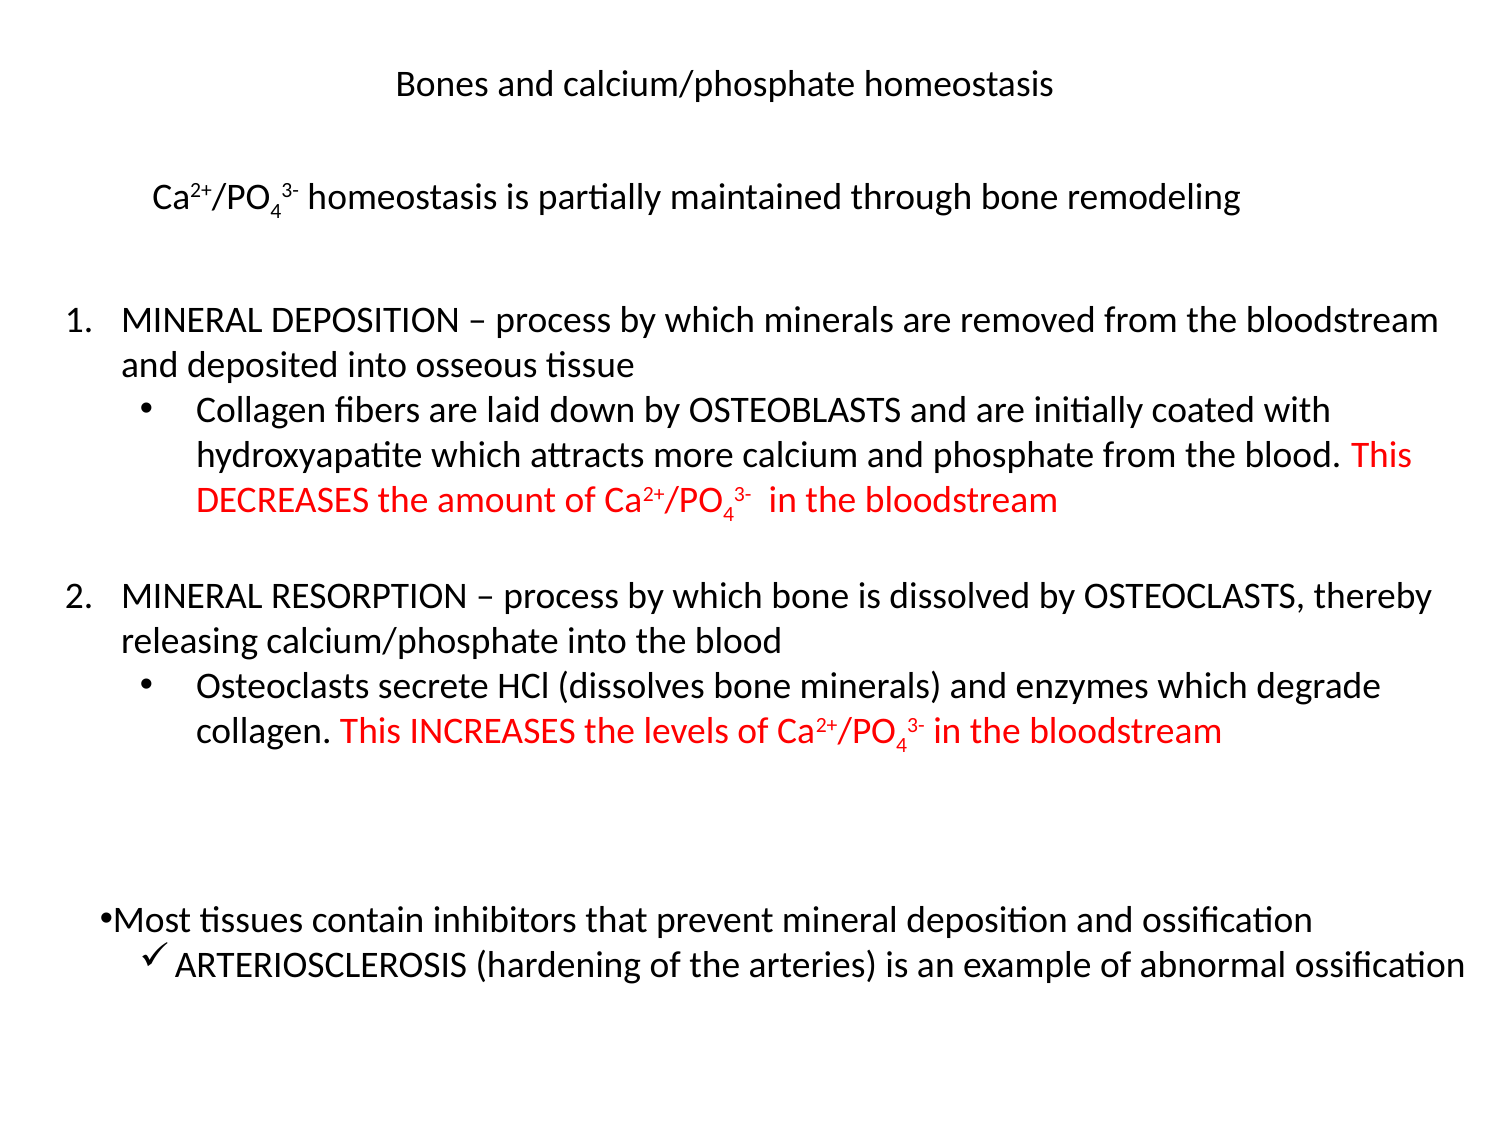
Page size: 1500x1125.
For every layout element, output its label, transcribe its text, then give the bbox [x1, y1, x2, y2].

text_box Most tissues contain inhibitors that prevent mineral deposition and ossification ARTERIOSCLEROSIS (hardening of the arteries) is an example of abnormal ossification [85, 887, 1483, 993]
text_box Bones and calcium/phosphate homeostasis [380, 51, 1070, 112]
text_box Ca2+/PO43- homeostasis is partially maintained through bone remodeling [137, 164, 1363, 231]
text_box MINERAL DEPOSITION – process by which minerals are removed from the bloodstream and deposited into osseous tissue Collagen fibers are laid down by OSTEOBLASTS and are initially coated with hydroxyapatite which attracts more calcium and phosphate from the blood. This DECREASES the amount of Ca2+/PO43- in the bloodstream MINERAL RESORPTION – process by which bone is dissolved by OSTEOCLASTS, thereby releasing calcium/phosphate into the blood Osteoclasts secrete HCl (dissolves bone minerals) and enzymes which degrade collagen. This INCREASES the levels of Ca2+/PO43- in the bloodstream [50, 287, 1500, 765]
